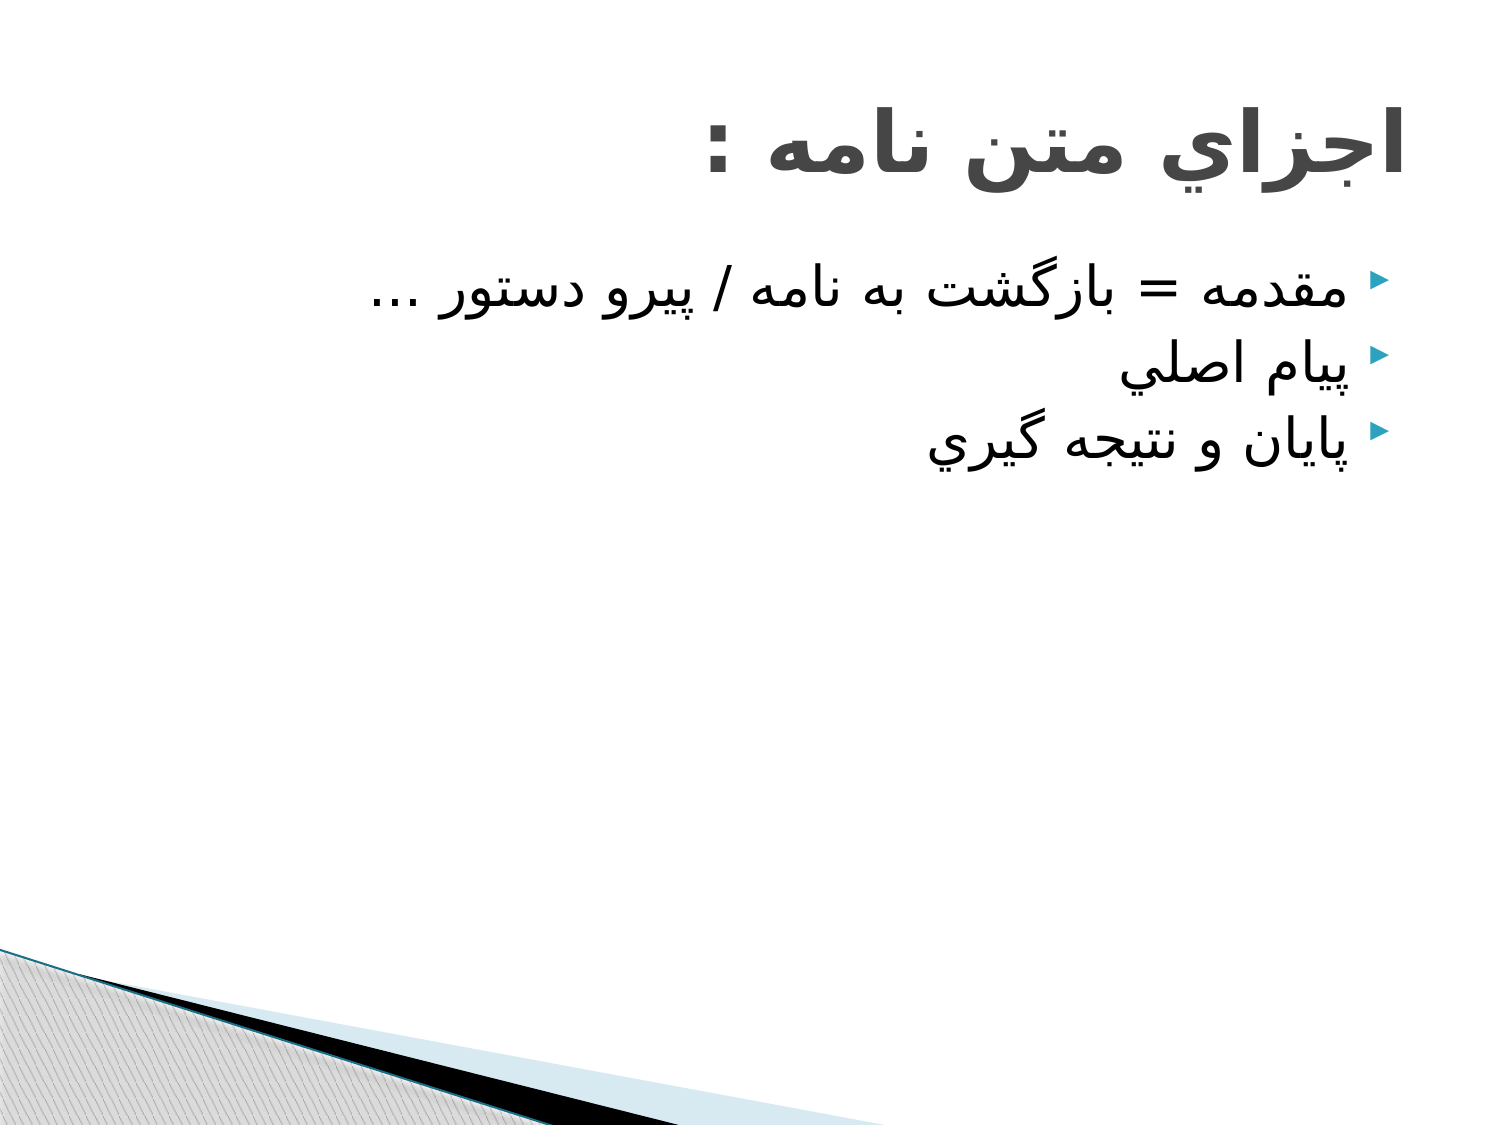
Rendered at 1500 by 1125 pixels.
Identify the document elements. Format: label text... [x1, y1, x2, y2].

title اجزاي متن نامه : [75, 45, 1425, 233]
list مقدمه = بازگشت به نامه / پيرو دستور ... پيام اصلي پايان و نتيجه گيري [75, 243, 1425, 986]
